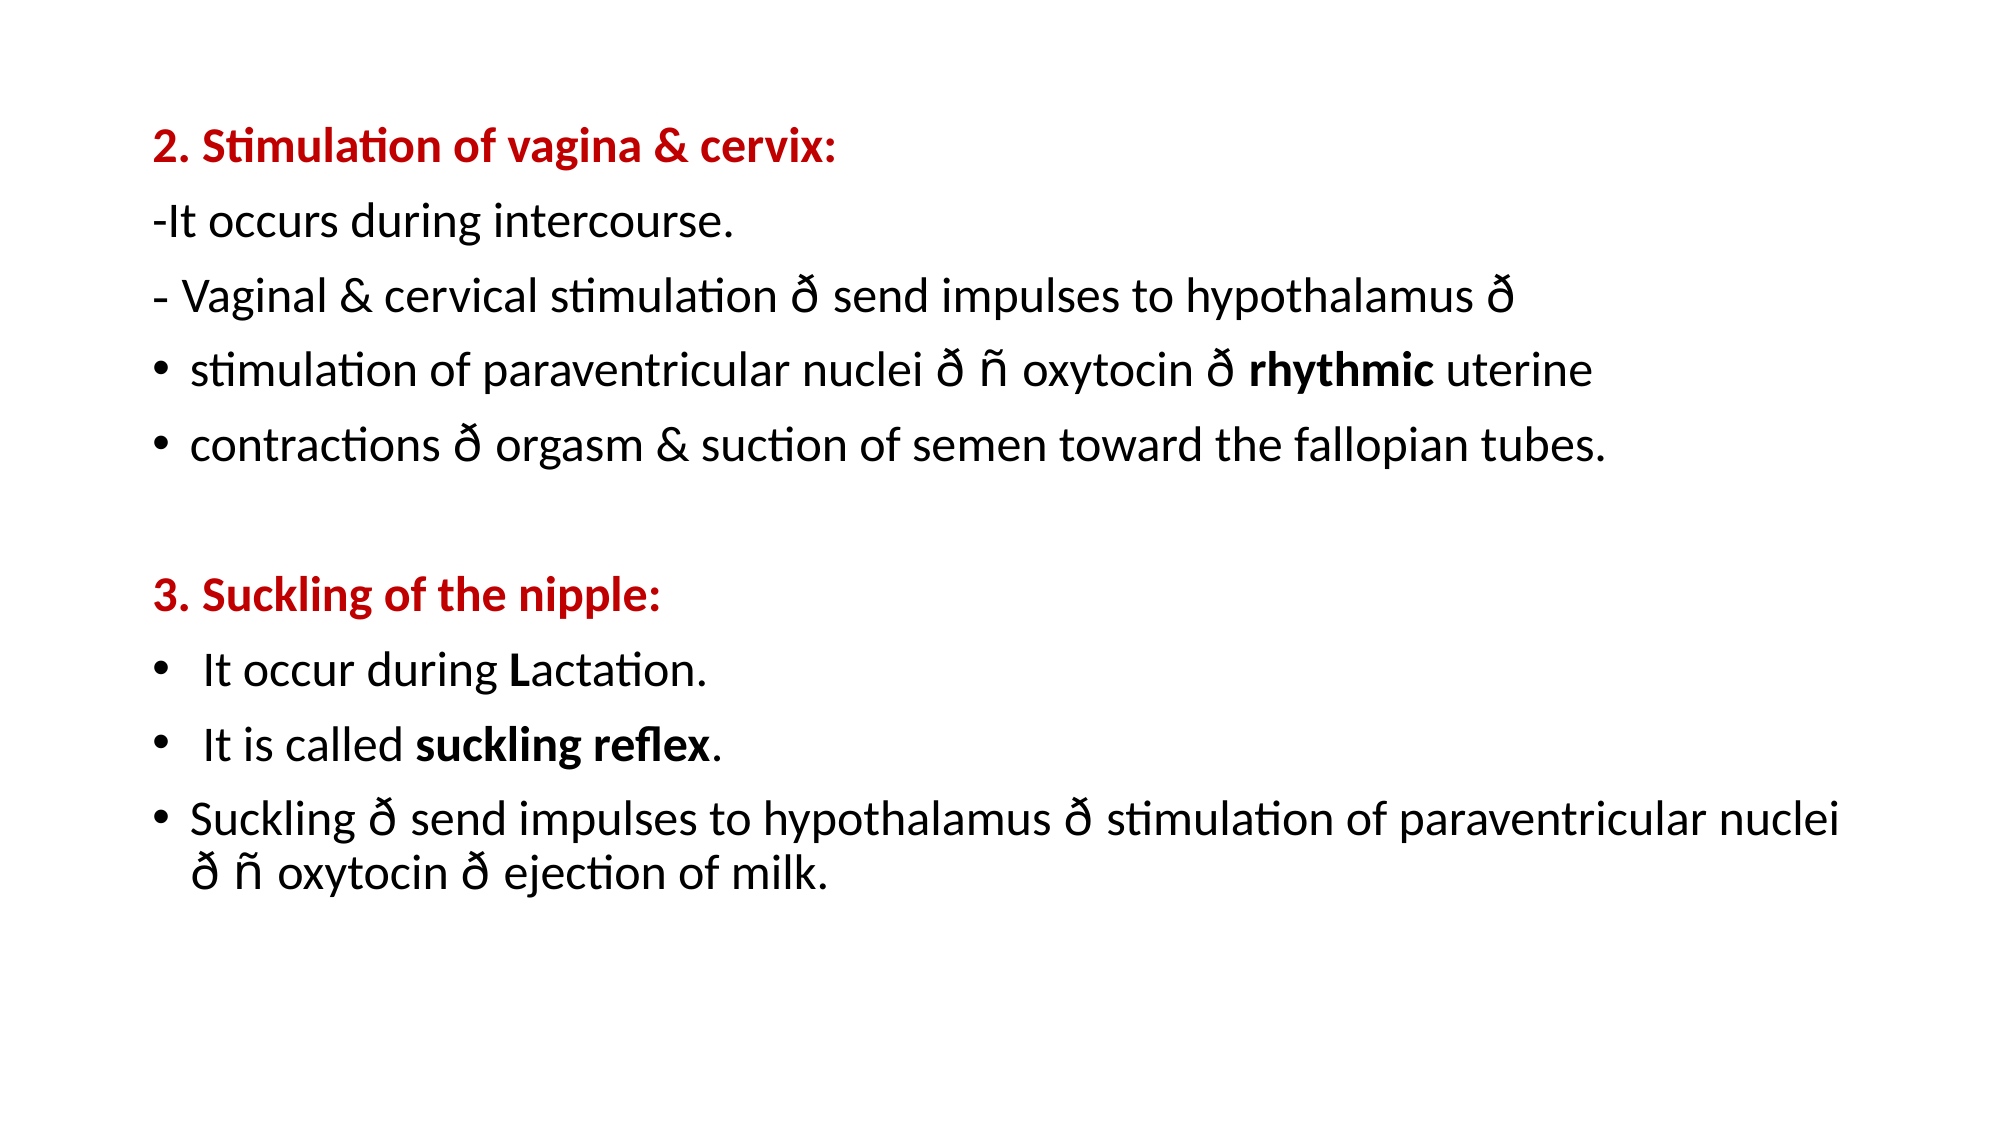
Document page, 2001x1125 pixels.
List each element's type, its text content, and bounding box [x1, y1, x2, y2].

list 2. Stimulation of vagina & cervix: -It occurs during intercourse. - Vaginal & cervical stimulation ð send impulses to hypothalamus ð stimulation of paraventricular nuclei ð ñ oxytocin ð rhythmic uterine contractions ð orgasm & suction of semen toward the fallopian tubes. 3. Suckling of the nipple: It occur during Lactation. It is called suckling reflex. Suckling ð send impulses to hypothalamus ð stimulation of paraventricular nuclei ð ñ oxytocin ð ejection of milk. [137, 111, 1863, 1014]
